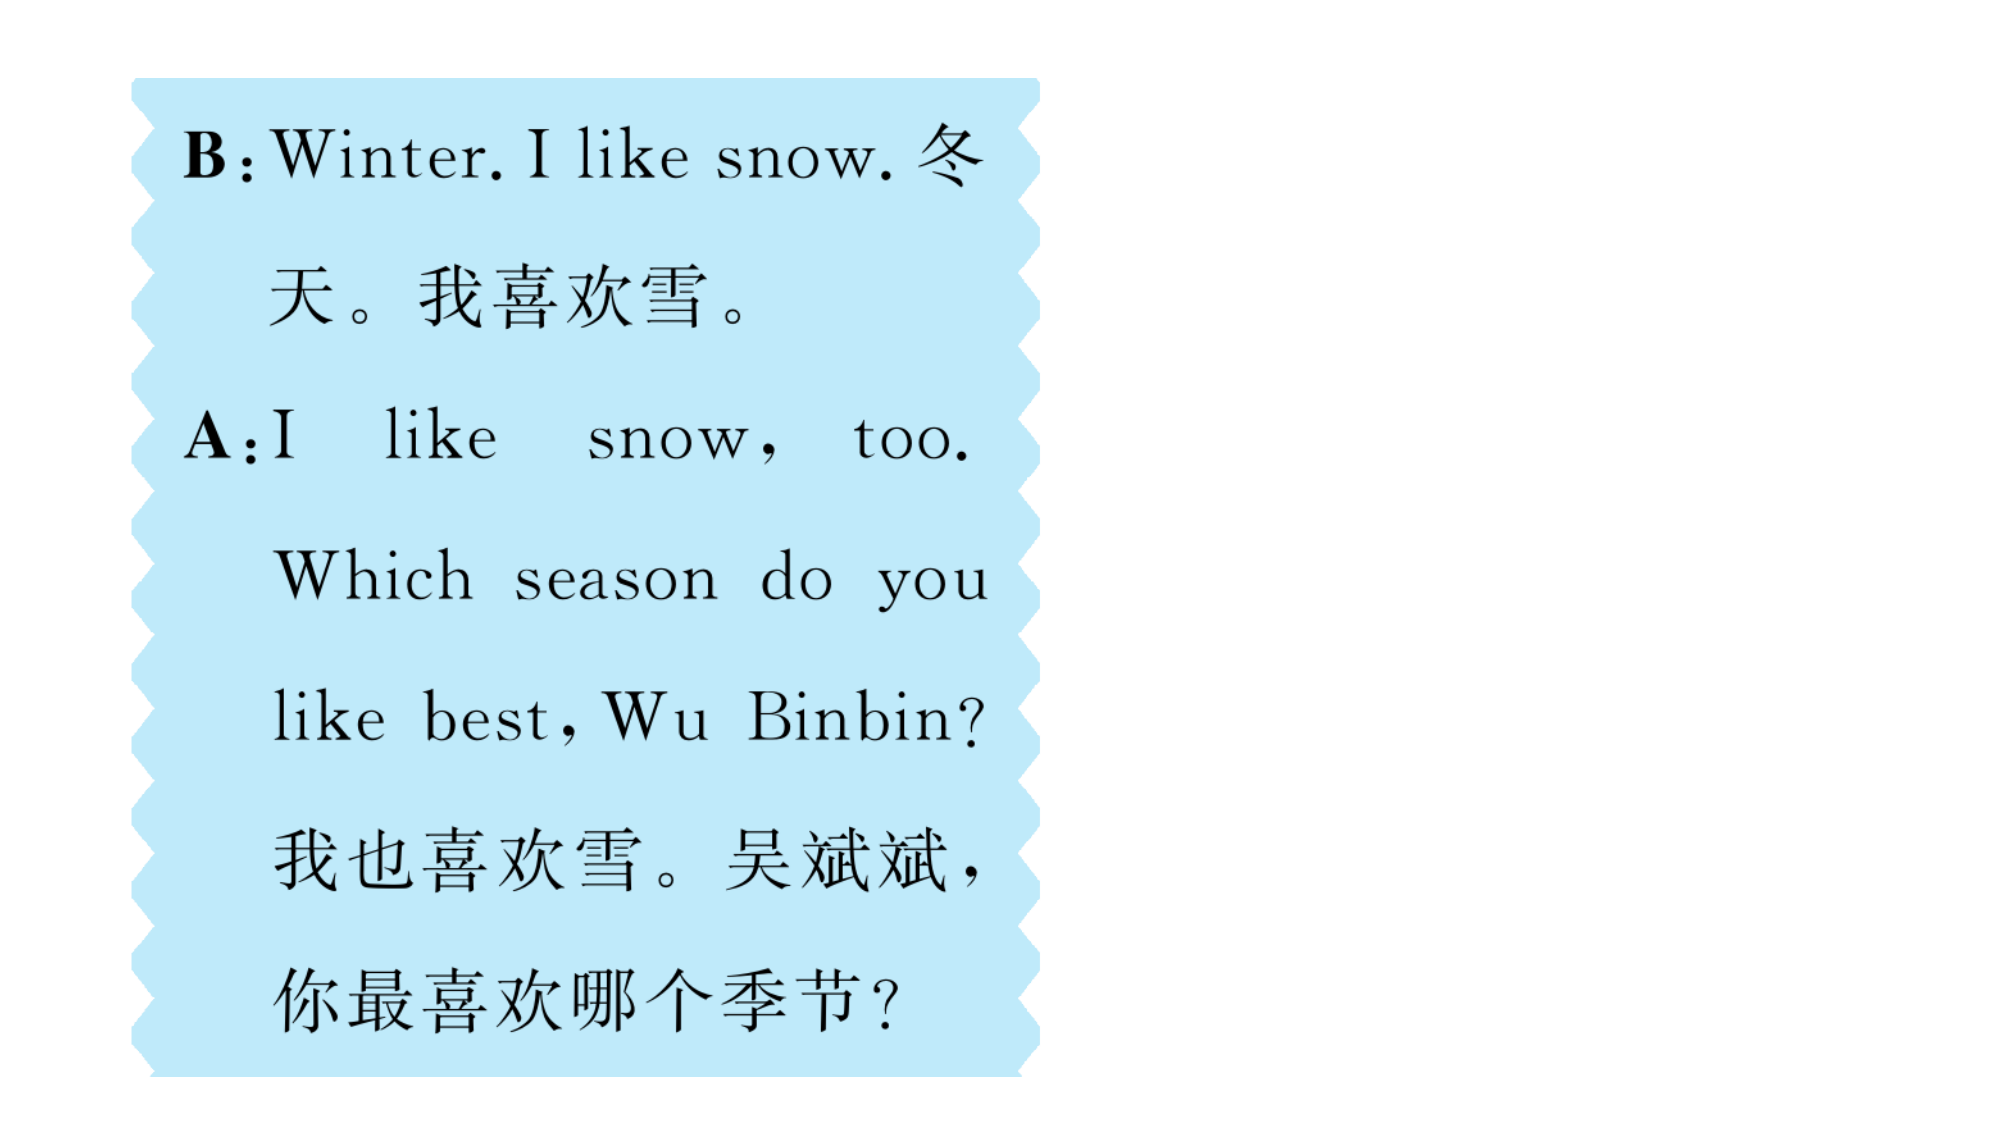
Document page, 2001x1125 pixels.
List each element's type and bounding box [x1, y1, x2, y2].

picture [125, 78, 1112, 1077]
